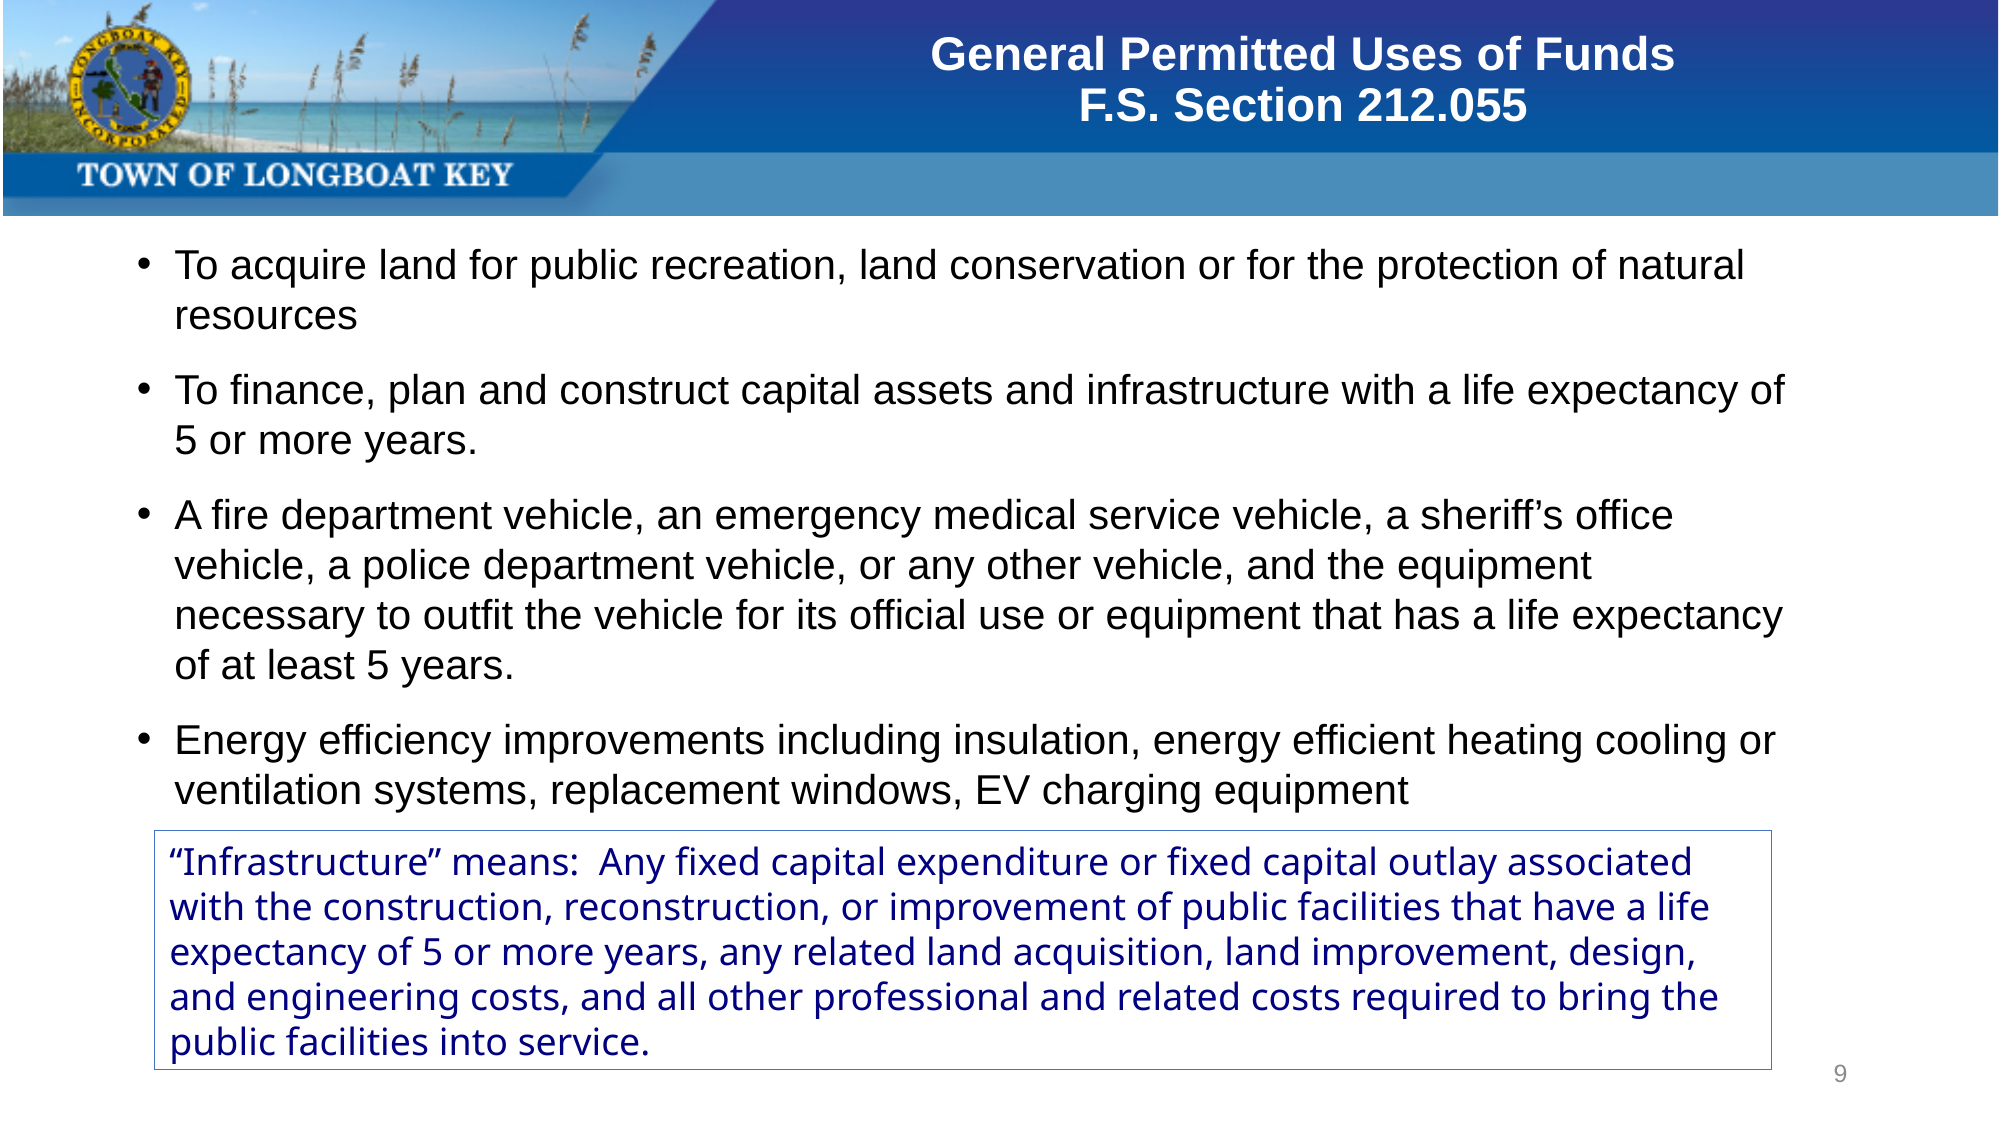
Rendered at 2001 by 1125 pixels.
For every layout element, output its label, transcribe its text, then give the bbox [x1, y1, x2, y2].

picture [3, 0, 1999, 216]
text_box “Infrastructure” means: Any fixed capital expenditure or fixed capital outlay associated with the construction, reconstruction, or improvement of public facilities that have a life expectancy of 5 or more years, any related land acquisition, land improvement, design, and engineering costs, and all other professional and related costs required to bring the public facilities into service. [154, 830, 1772, 1070]
list To acquire land for public recreation, land conservation or for the protection of natural resources To finance, plan and construct capital assets and infrastructure with a life expectancy of 5 or more years. A fire department vehicle, an emergency medical service vehicle, a sheriff’s office vehicle, a police department vehicle, or any other vehicle, and the equipment necessary to outfit the vehicle for its official use or equipment that has a life expectancy of at least 5 years. Energy efficiency improvements including insulation, energy efficient heating cooling or ventilation systems, replacement windows, EV charging equipment [121, 230, 1805, 819]
slide_number 9 [1412, 1042, 1863, 1103]
title General Permitted Uses of Funds F.S. Section 212.055 [703, 22, 1904, 140]
